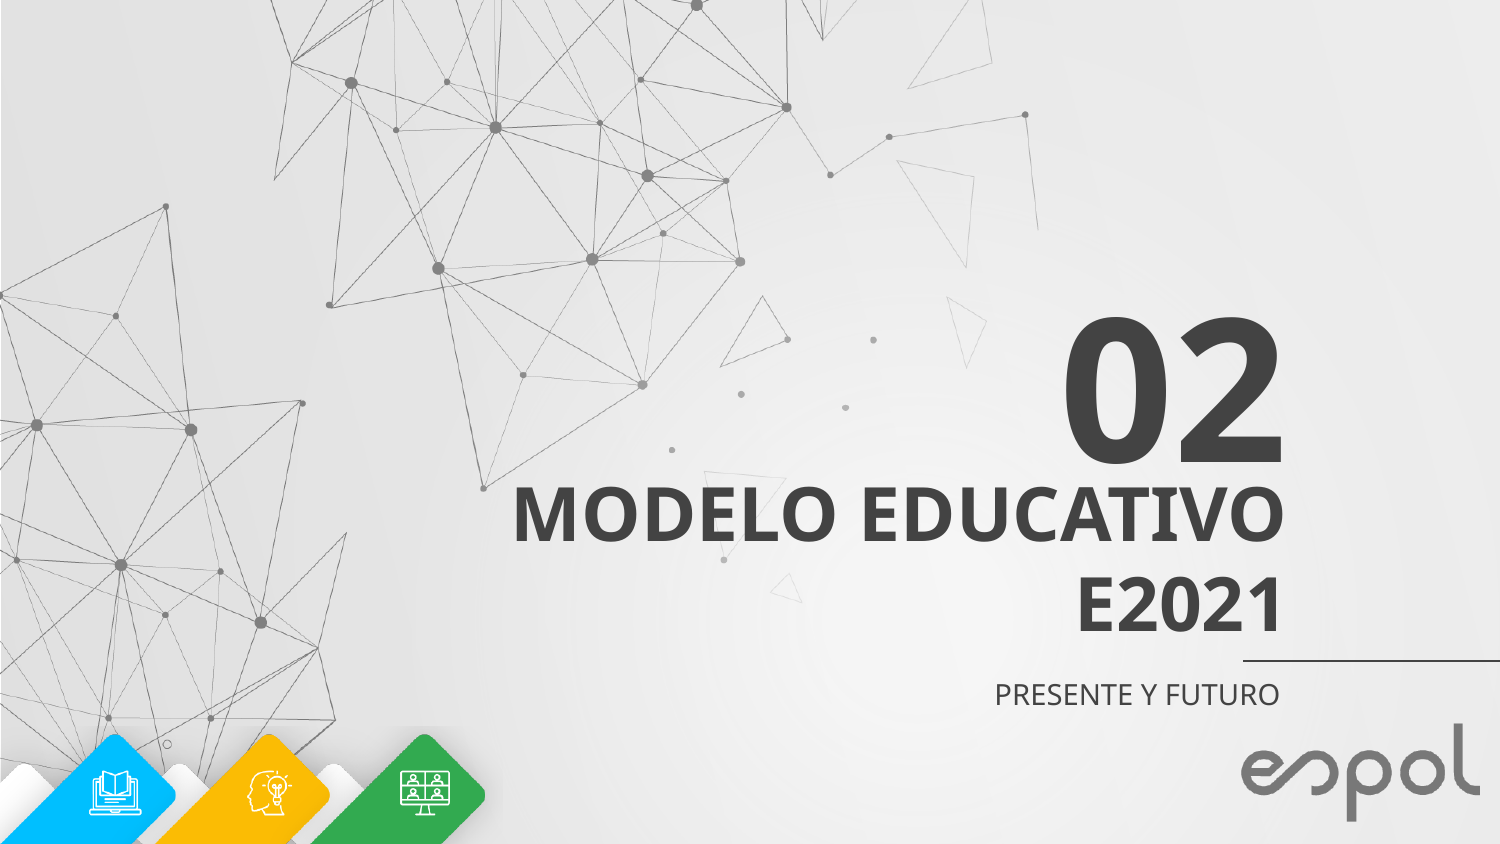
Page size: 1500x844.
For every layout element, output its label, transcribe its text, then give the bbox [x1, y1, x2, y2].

picture [97, 776, 103, 795]
picture [0, 0, 1500, 844]
picture [91, 806, 139, 815]
picture [126, 771, 133, 794]
title 02 [814, 320, 1304, 444]
subtitle PRESENTE Y FUTURO [609, 661, 1303, 750]
title MODELO EDUCATIVO E2021 [450, 399, 1304, 715]
